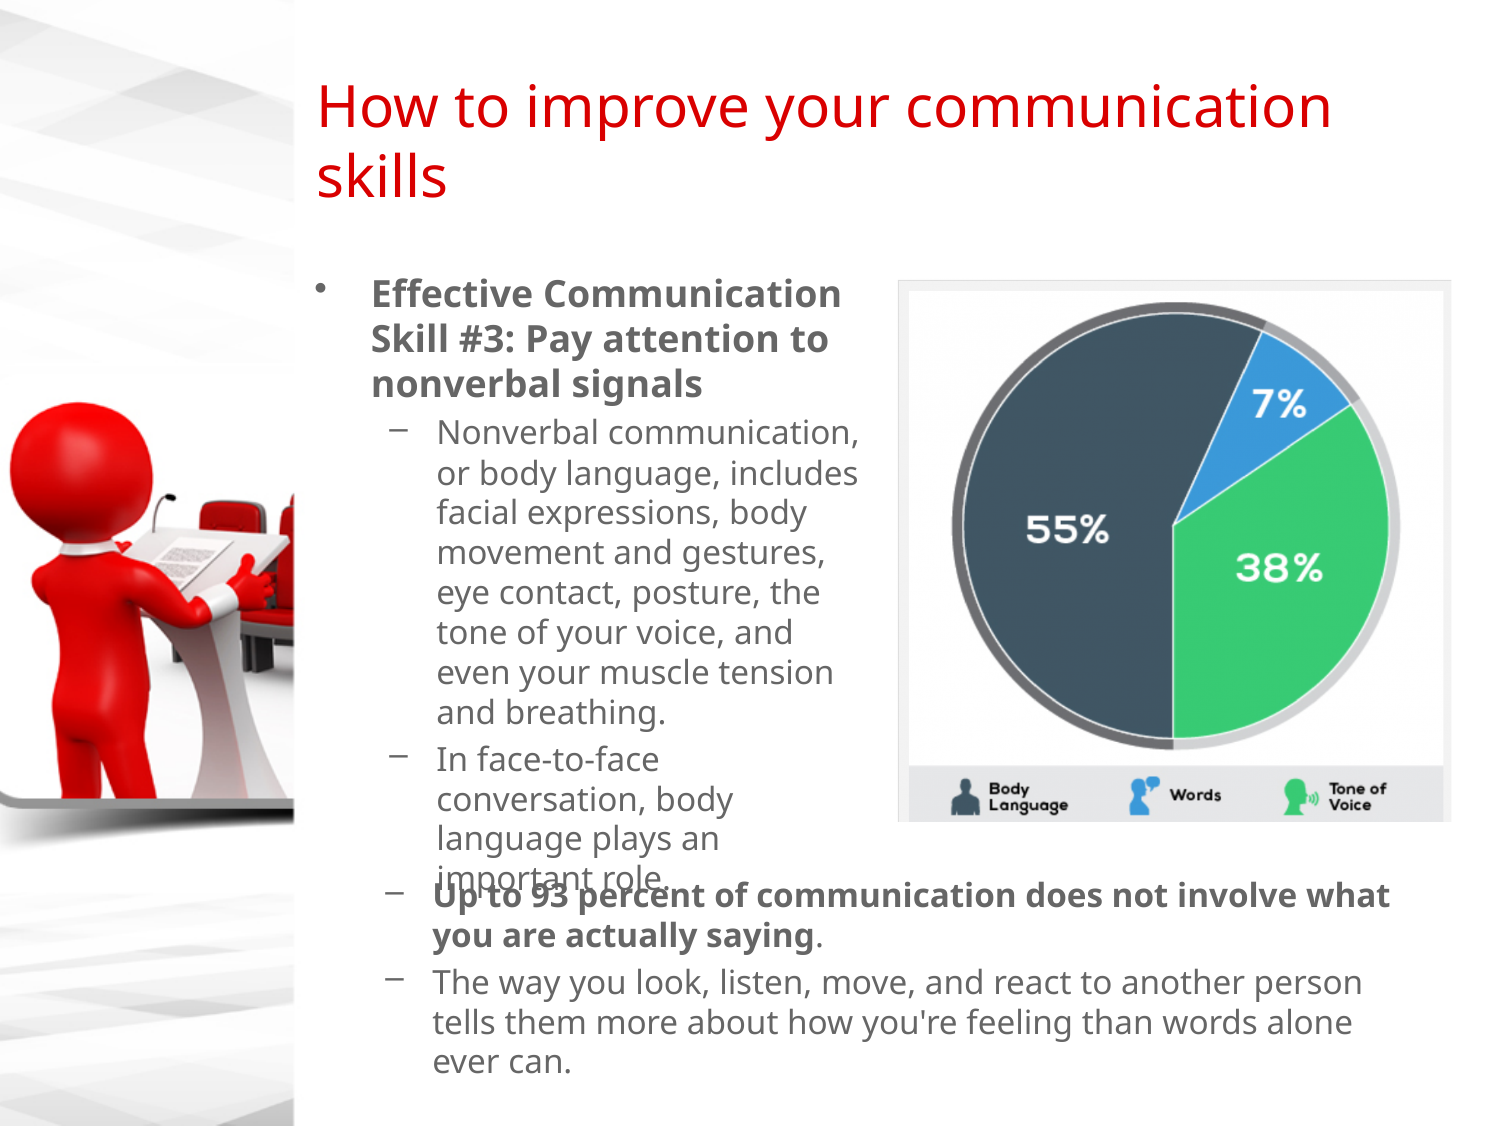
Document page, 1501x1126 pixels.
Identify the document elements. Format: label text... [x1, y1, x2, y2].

list Up to 93 percent of communication does not involve what you are actually saying. The way you look, listen, move, and react to another person tells them more about how you're feeling than words alone ever can. [295, 866, 1432, 1121]
picture [0, 0, 1501, 1126]
title How to improve your communication skills [300, 44, 1426, 233]
list Effective Communication Skill #3: Pay attention to nonverbal signals Nonverbal communication, or body language, includes facial expressions, body movement and gestures, eye contact, posture, the tone of your voice, and even your muscle tension and breathing. In face-to-face conversation, body language plays an important role. [299, 262, 893, 866]
